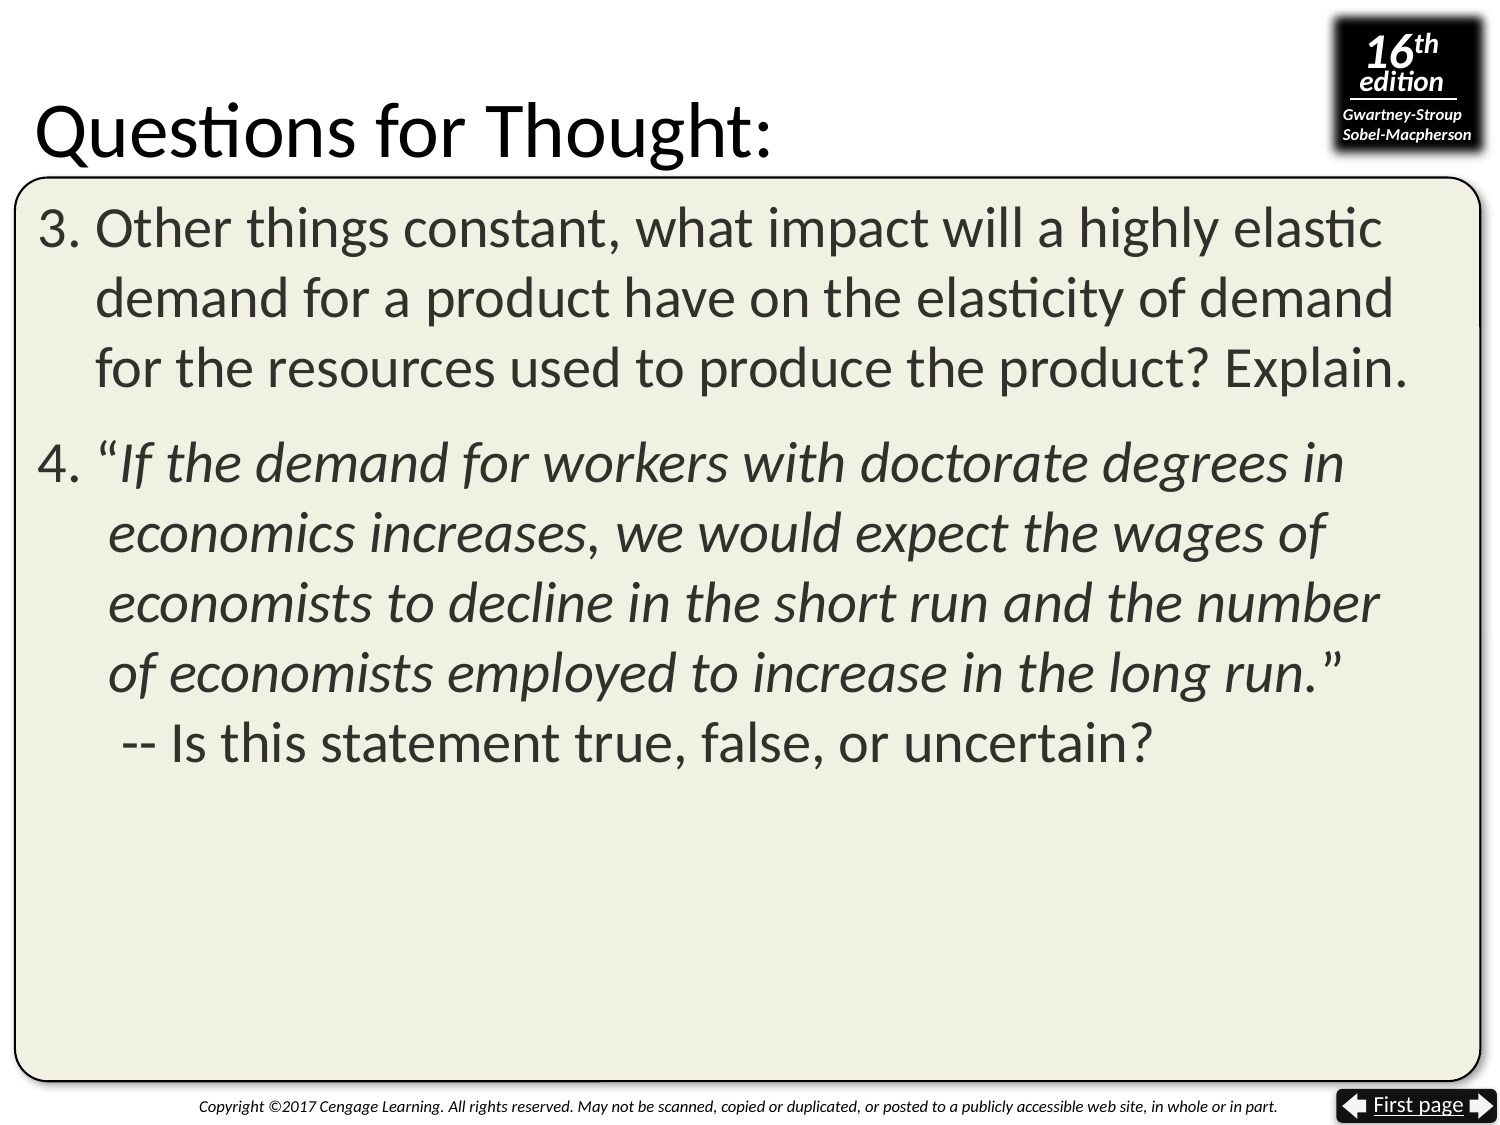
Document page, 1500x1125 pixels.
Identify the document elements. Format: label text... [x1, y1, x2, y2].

title Questions for Thought: [19, 70, 1481, 179]
list 3. Other things constant, what impact will a highly elastic demand for a product have on the elasticity of demand for the resources used to produce the product? Explain. 4. “If the demand for workers with doctorate degrees in economics increases, we would expect the wages of economists to decline in the short run and the number of economists employed to increase in the long run.” -- Is this statement true, false, or uncertain? [23, 182, 1470, 952]
